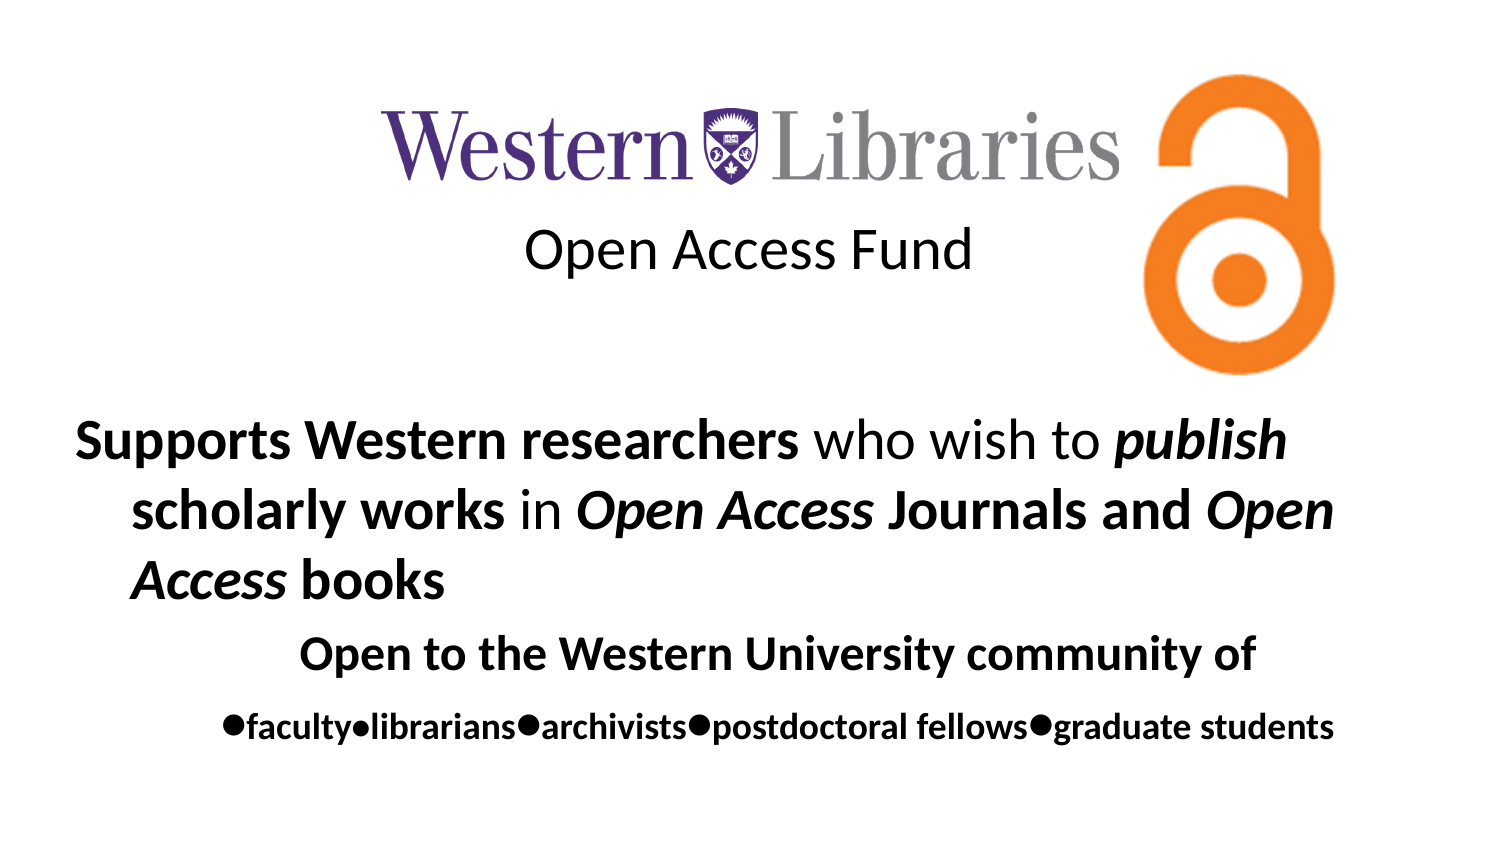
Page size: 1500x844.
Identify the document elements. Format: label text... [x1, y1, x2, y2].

picture [381, 108, 1119, 185]
list Supports Western researchers who wish to publish scholarly works in Open Access Journals and Open Access books Open to the Western University community of •faculty•librarians•archivists•postdoctoral fellows•graduate students [75, 191, 1425, 803]
picture [1141, 72, 1338, 377]
title Open Access Fund [75, 33, 1425, 191]
